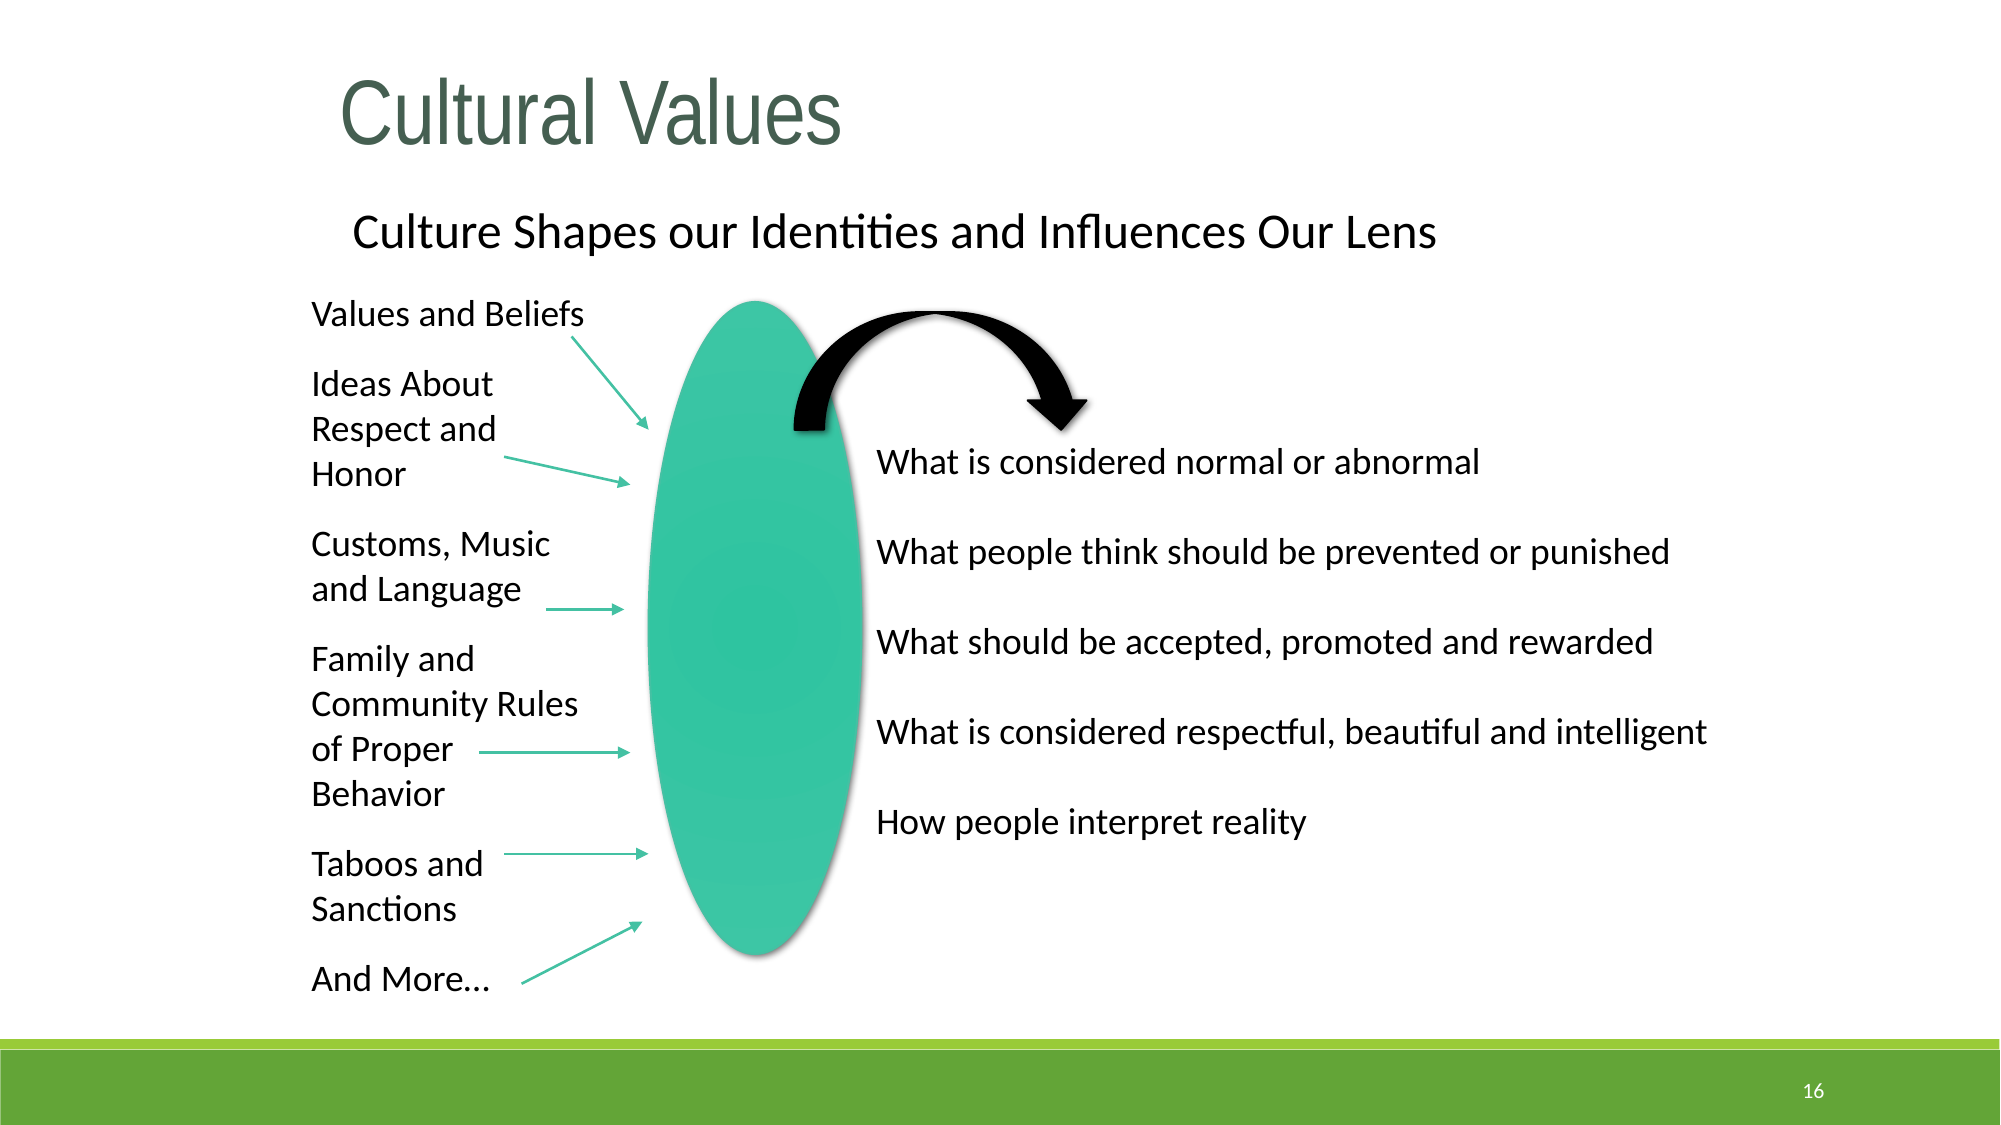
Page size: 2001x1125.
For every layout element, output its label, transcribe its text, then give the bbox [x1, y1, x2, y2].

text_box [647, 300, 863, 956]
text_box What is considered normal or abnormal What people think should be prevented or punished What should be accepted, promoted and rewarded What is considered respectful, beautiful and intelligent How people interpret reality [861, 429, 1734, 850]
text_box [571, 335, 650, 431]
slide_number 16 [1624, 1059, 1840, 1120]
text_box Culture Shapes our Identities and Influences Our Lens [337, 190, 1453, 266]
text_box Cultural Values [324, 45, 1675, 177]
text_box [793, 311, 1088, 431]
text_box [503, 456, 631, 486]
text_box Values and Beliefs Ideas About Respect and Honor Customs, Music and Language Family and Community Rules of Proper Behavior Taboos and Sanctions And More… [296, 281, 606, 1007]
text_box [521, 921, 643, 985]
